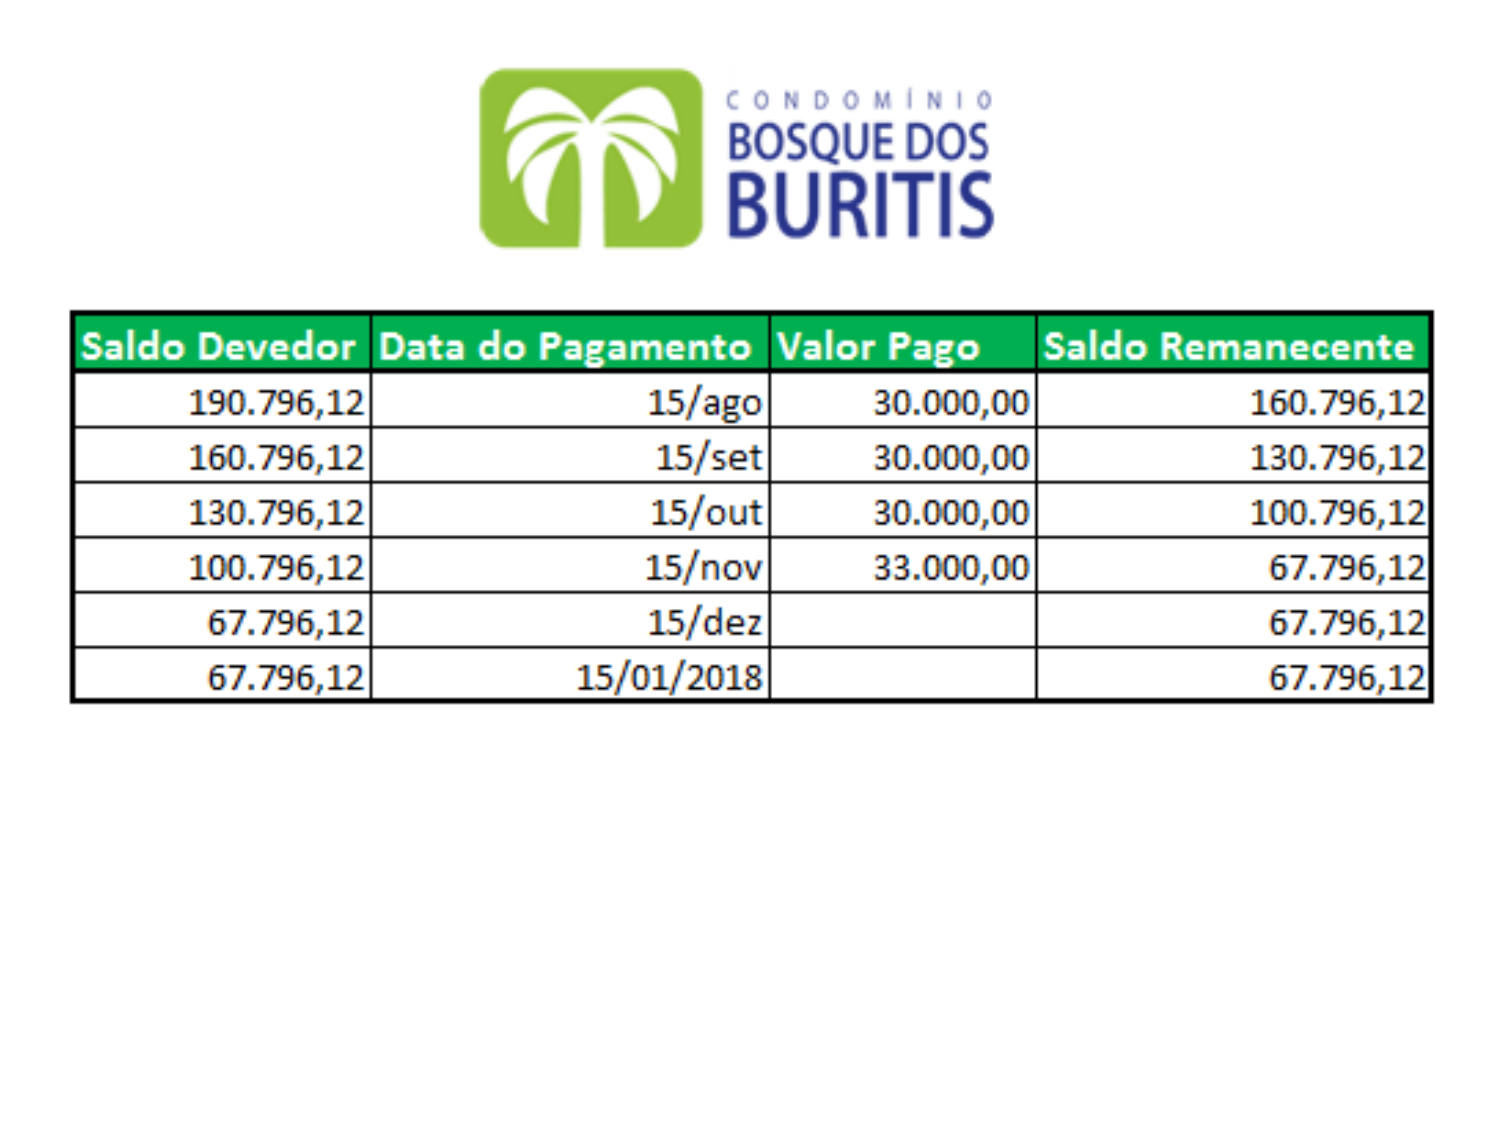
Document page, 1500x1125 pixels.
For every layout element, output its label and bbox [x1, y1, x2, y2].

picture [46, 58, 1465, 721]
